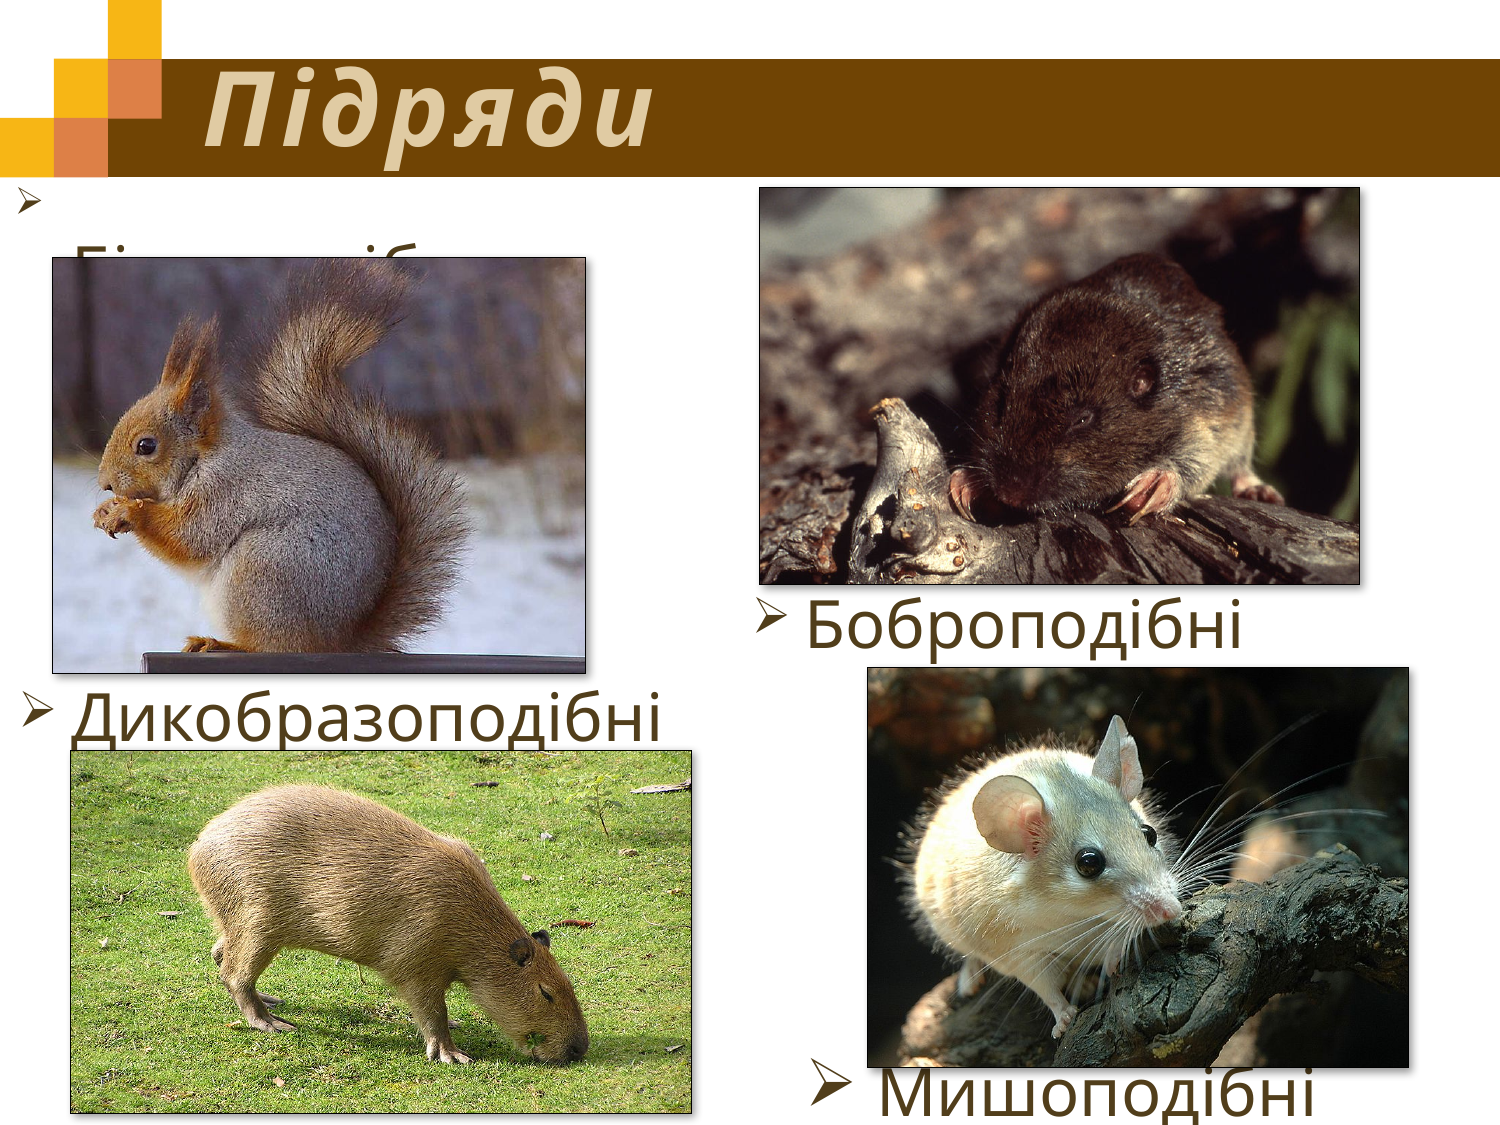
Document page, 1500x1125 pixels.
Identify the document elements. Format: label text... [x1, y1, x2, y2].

picture [759, 187, 1360, 586]
picture [866, 667, 1409, 1068]
text_box Мишоподібні [790, 1042, 1333, 1125]
text_box Підряди [187, 35, 1500, 175]
text_box Білкоподібні [0, 175, 481, 258]
text_box Дикобразоподібні [3, 667, 680, 763]
picture [52, 257, 587, 674]
text_box Боброподібні [737, 574, 1261, 669]
picture [70, 749, 692, 1114]
